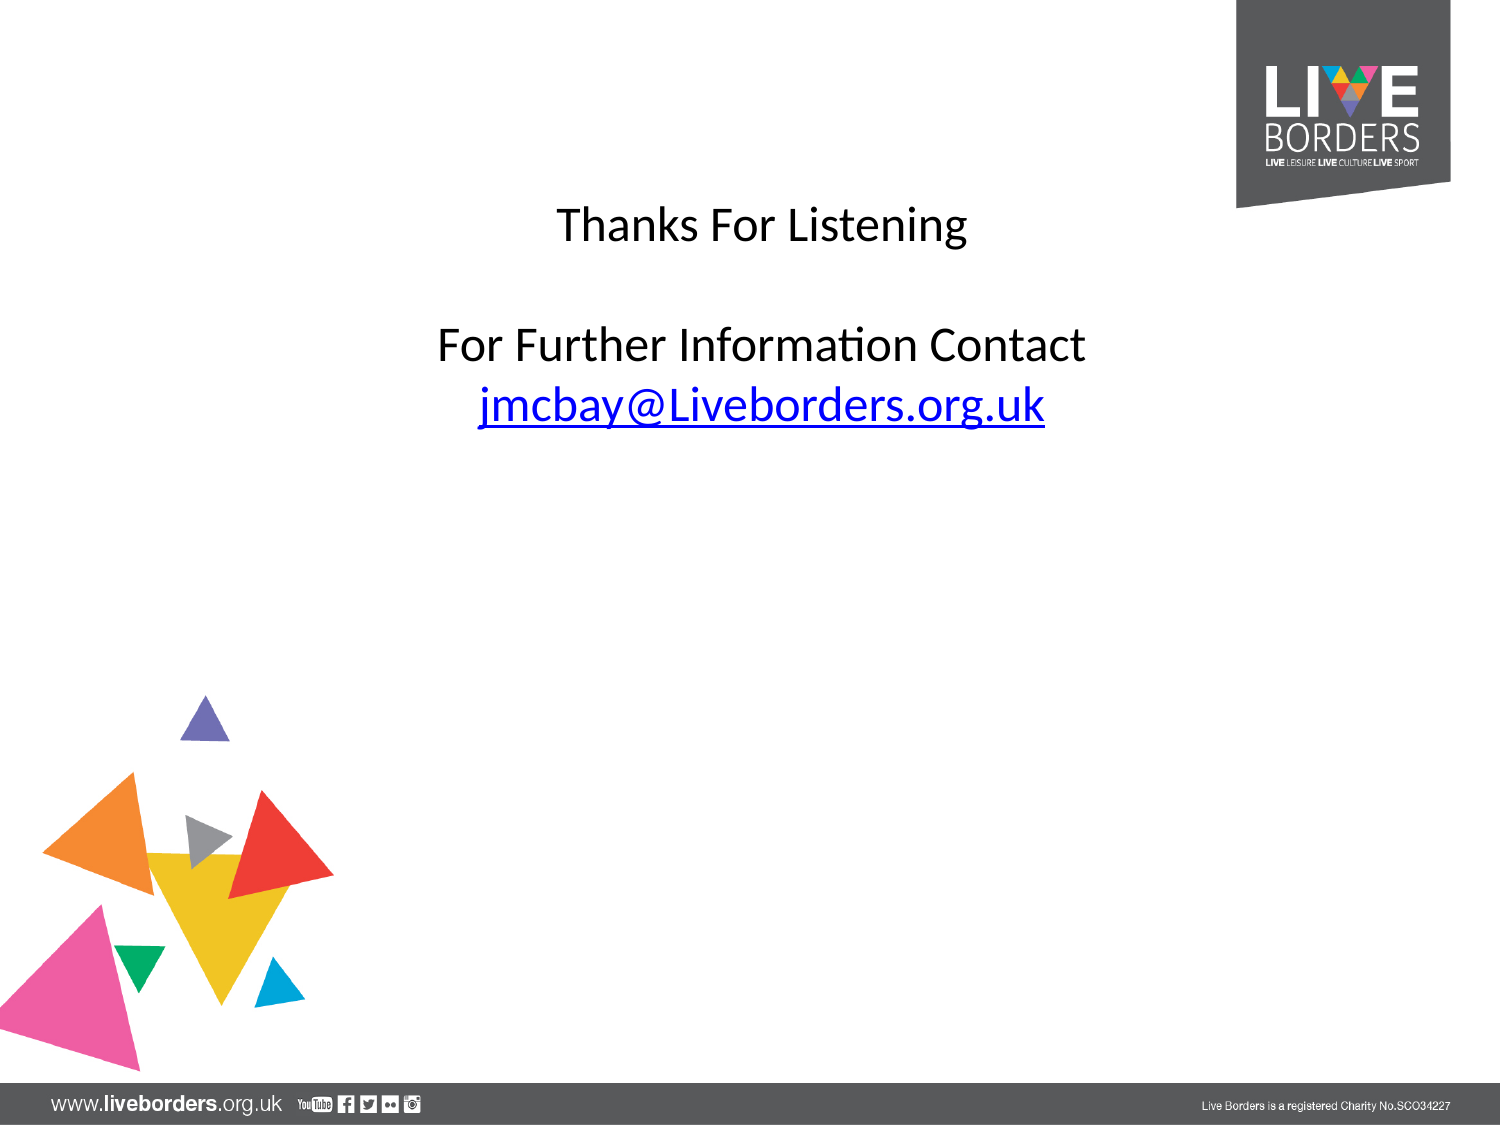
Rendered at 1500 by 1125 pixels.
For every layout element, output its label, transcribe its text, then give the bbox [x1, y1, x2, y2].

picture [0, 0, 1500, 1125]
text_box Thanks For Listening For Further Information Contact jmcbay@Liveborders.org.uk [289, 184, 1247, 540]
